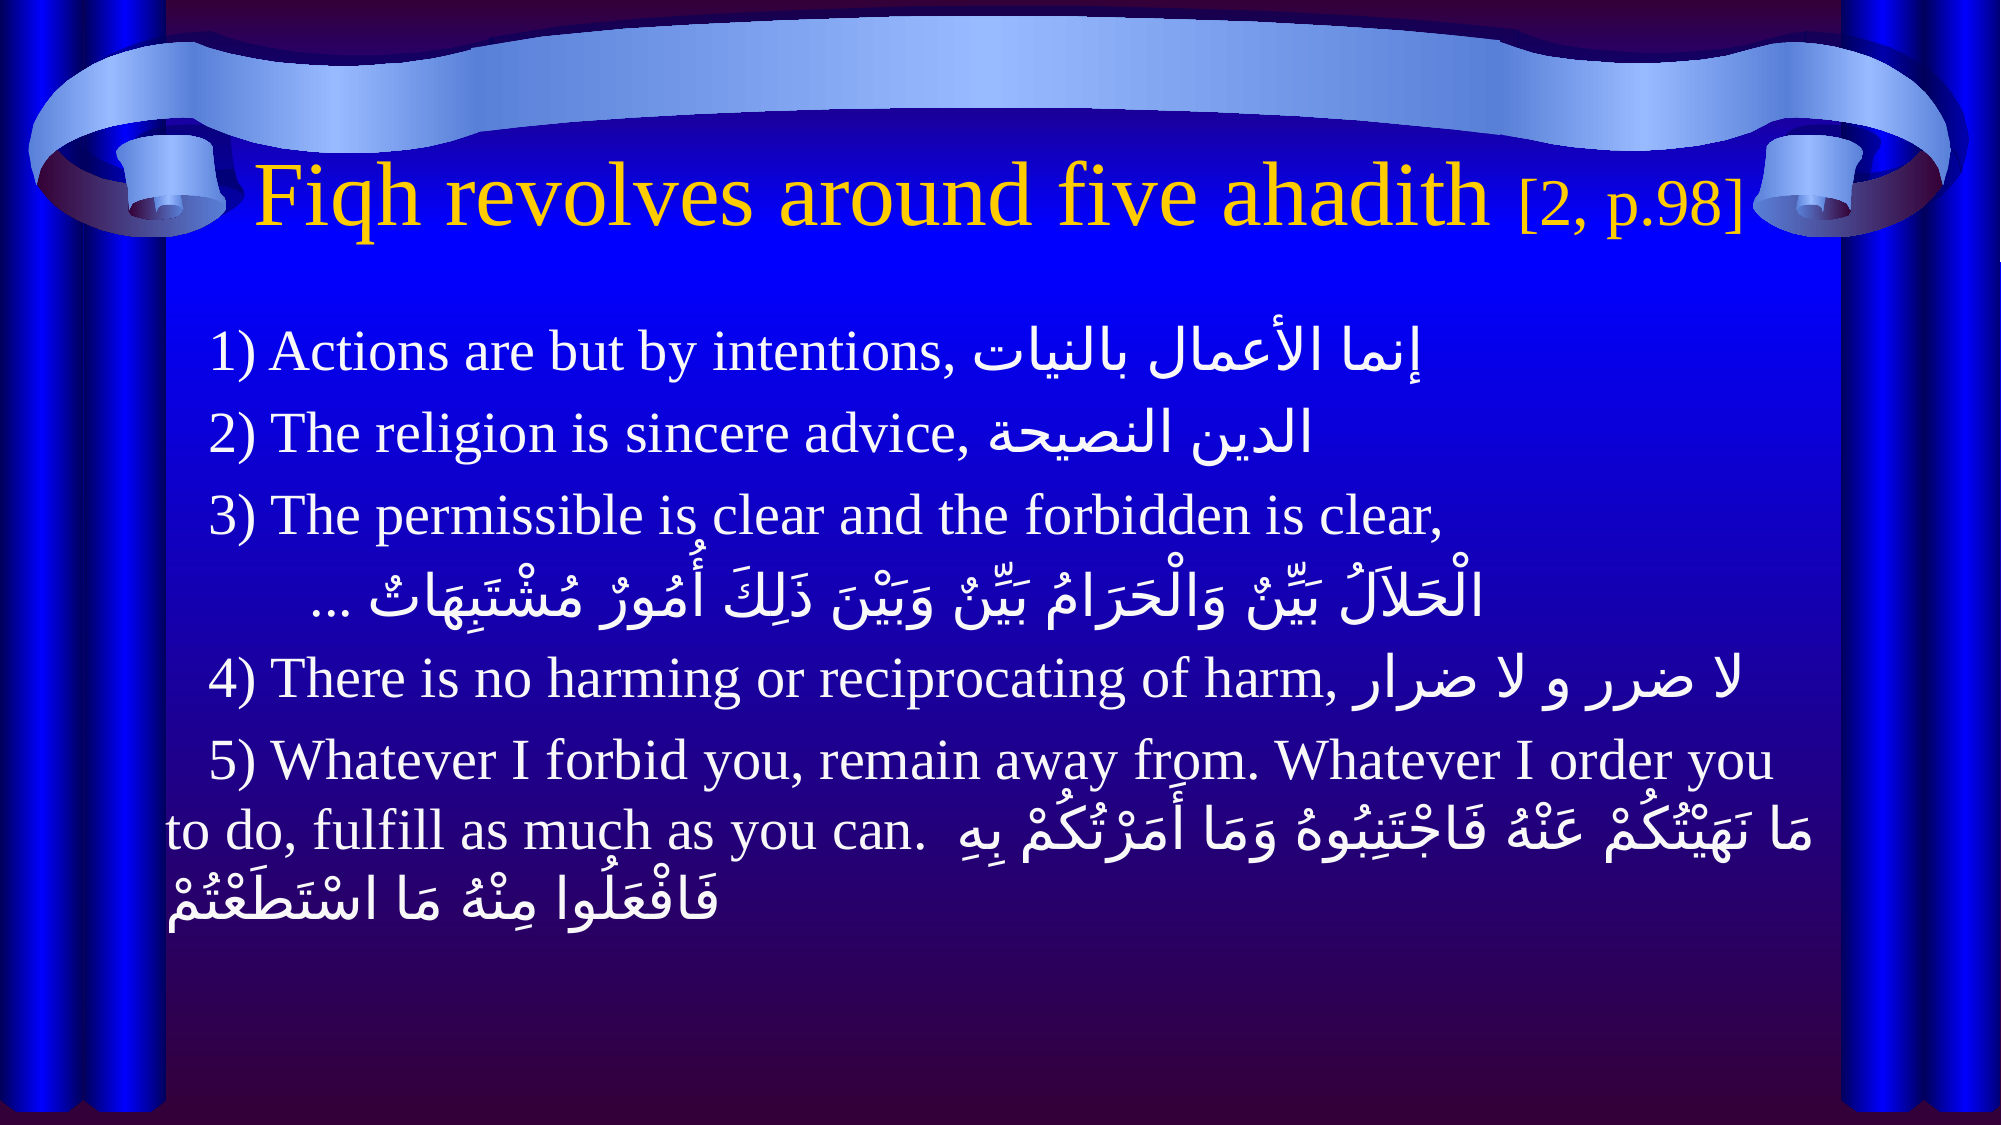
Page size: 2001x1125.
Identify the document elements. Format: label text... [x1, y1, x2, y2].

list 1) Actions are but by intentions, إنما الأعمال بالنيات 2) The religion is sincere advice, الدين النصيحة 3) The permissible is clear and the forbidden is clear, ... الْحَلاَلُ بَيِّنٌ وَالْحَرَامُ بَيِّنٌ وَبَيْنَ ذَلِكَ أُمُورٌ مُشْتَبِهَاتٌ 4) There is no harming or reciprocating of harm, لا ضرر و لا ضرار 5) Whatever I forbid you, remain away from. Whatever I order you to do, fulfill as much as you can. مَا نَهَيْتُكُمْ عَنْهُ فَاجْتَنِبُوهُ وَمَا أَمَرْتُكُمْ بِهِ فَافْعَلُوا مِنْهُ مَا اسْتَطَعْتُمْ [150, 305, 1850, 1108]
title Fiqh revolves around five ahadith [2, p.98] [150, 149, 1850, 305]
